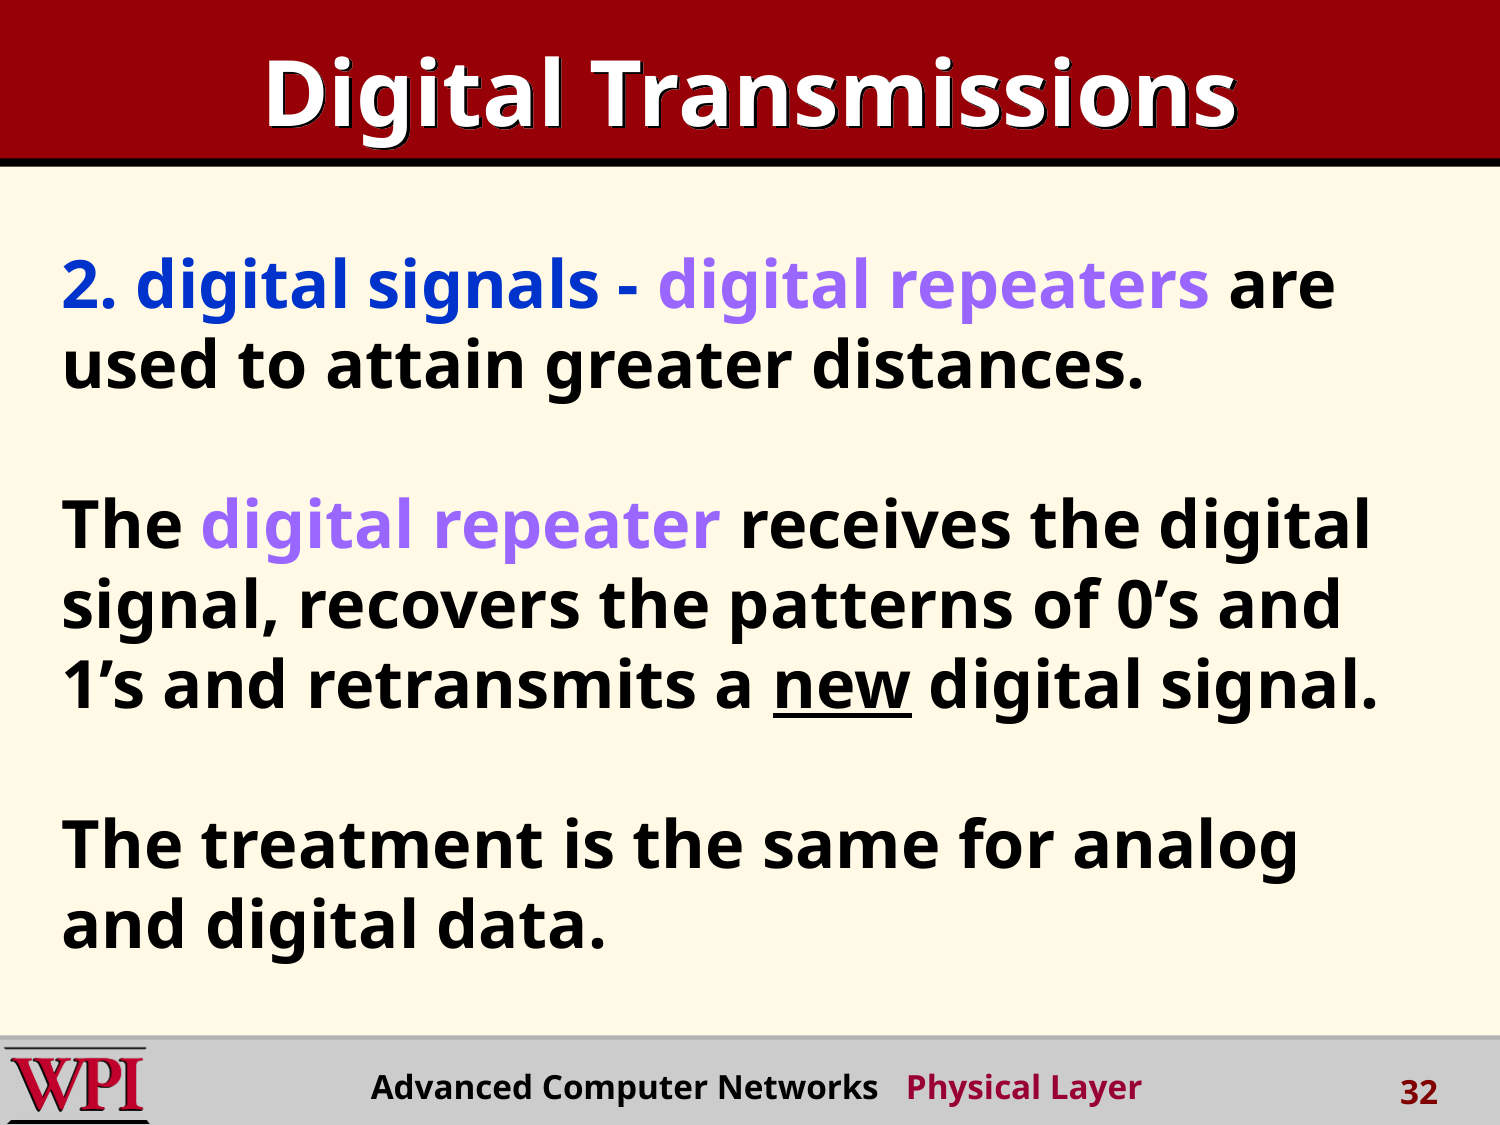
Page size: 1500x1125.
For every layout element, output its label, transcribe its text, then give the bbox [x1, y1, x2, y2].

slide_number 32 [1344, 1063, 1495, 1102]
text_box 2. digital signals - digital repeaters are used to attain greater distances. The digital repeater receives the digital signal, recovers the patterns of 0’s and 1’s and retransmits a new digital signal. The treatment is the same for analog and digital data. [46, 234, 1407, 969]
picture [0, 1040, 1500, 1125]
picture [0, 0, 1500, 158]
picture [0, 167, 1500, 1035]
title Digital Transmissions [29, 18, 1471, 150]
footer Advanced Computer Networks Physical Layer [210, 1058, 1304, 1107]
